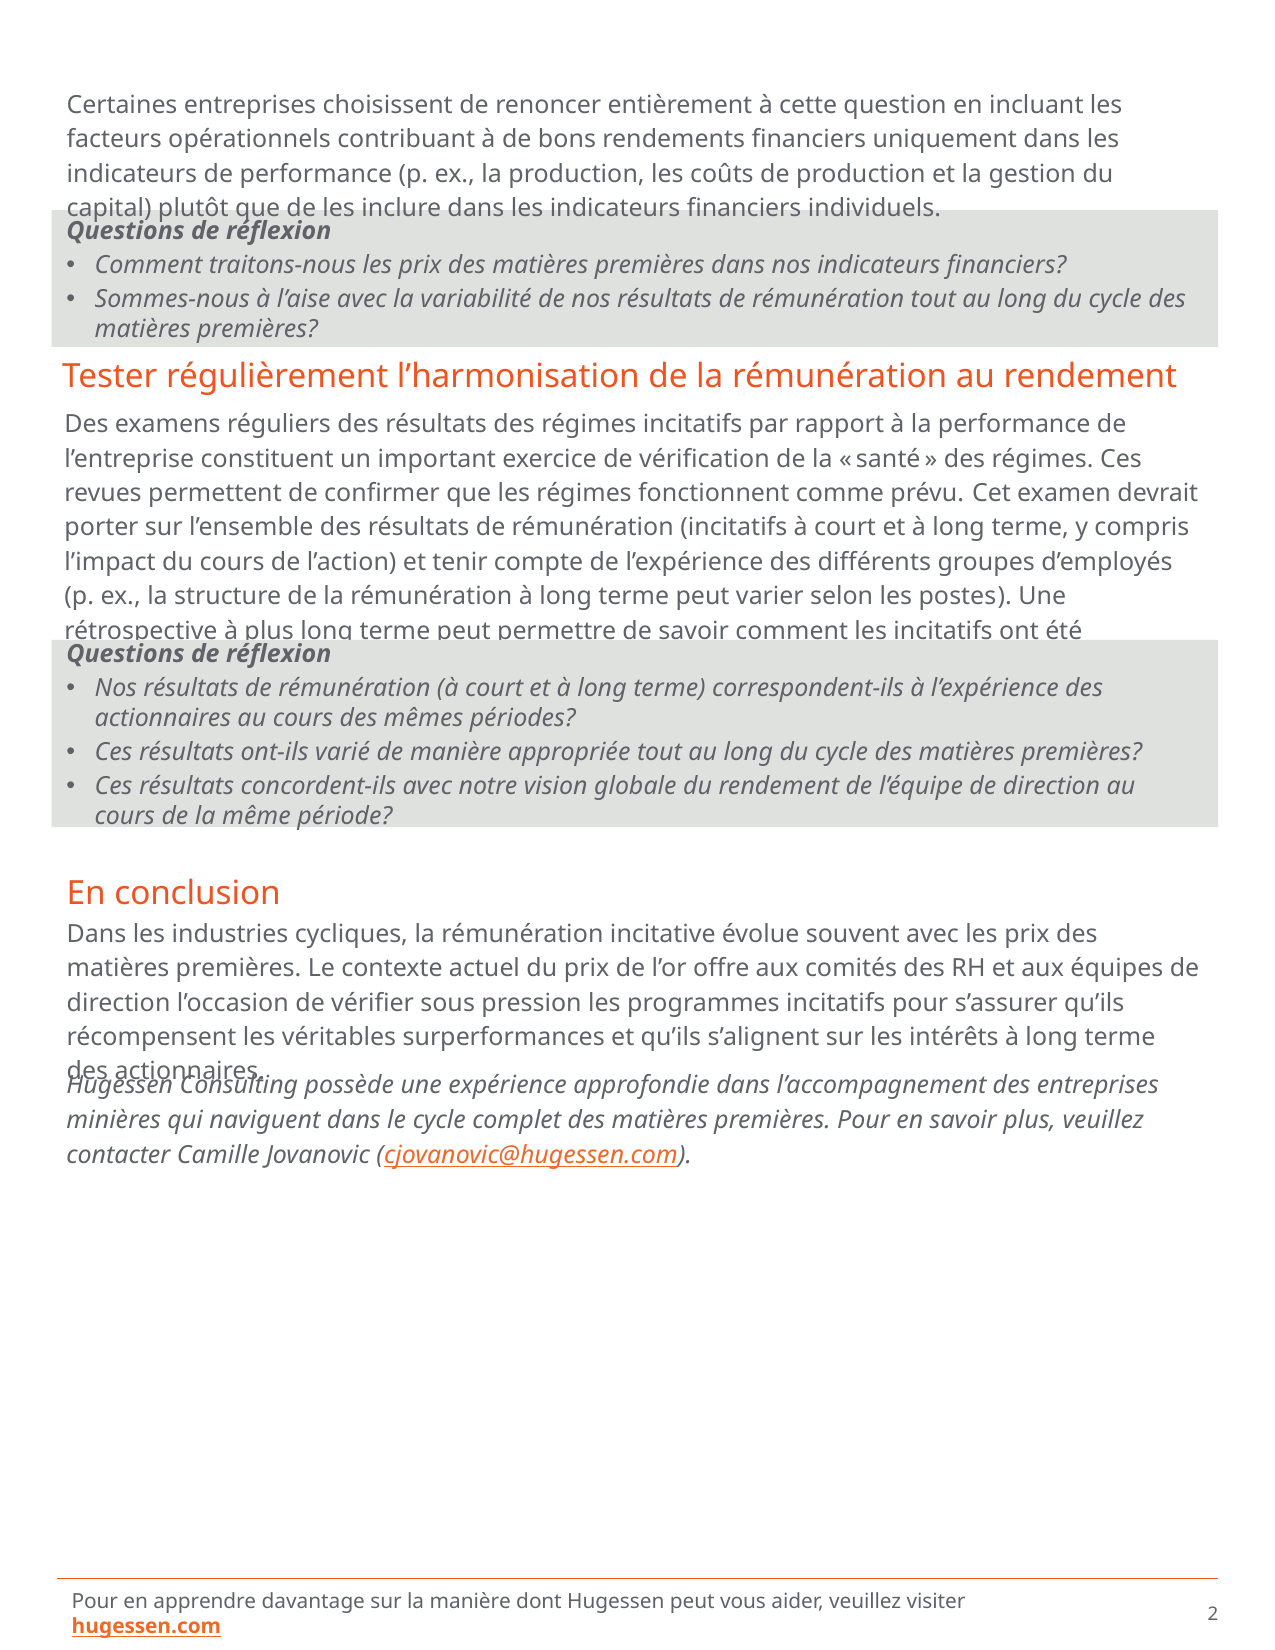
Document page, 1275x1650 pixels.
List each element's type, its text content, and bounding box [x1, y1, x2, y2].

text_box En conclusion [51, 858, 1219, 902]
text_box Certaines entreprises choisissent de renoncer entièrement à cette question en incluant les facteurs opérationnels contribuant à de bons rendements financiers uniquement dans les indicateurs de performance (p. ex., la production, les coûts de production et la gestion du capital) plutôt que de les inclure dans les indicateurs financiers individuels. [51, 76, 1219, 355]
list Pour en apprendre davantage sur la manière dont Hugessen peut vous aider, veuillez visiter hugessen.com [56, 1592, 1095, 1637]
text_box Des examens réguliers des résultats des régimes incitatifs par rapport à la performance de l’entreprise constituent un important exercice de vérification de la « santé » des régimes. Ces revues permettent de confirmer que les régimes fonctionnent comme prévu. Cet examen devrait porter sur l’ensemble des résultats de rémunération (incitatifs à court et à long terme, y compris l’impact du cours de l’action) et tenir compte de l’expérience des différents groupes d’employés (p. ex., la structure de la rémunération à long terme peut varier selon les postes). Une rétrospective à plus long terme peut permettre de savoir comment les incitatifs ont été rémunérés à différents moments du cycle des matières premières. [49, 395, 1216, 674]
slide_number 2 [1166, 1592, 1219, 1637]
text_box Dans les industries cycliques, la rémunération incitative évolue souvent avec les prix des matières premières. Le contexte actuel du prix de l’or offre aux comités des RH et aux équipes de direction l’occasion de vérifier sous pression les programmes incitatifs pour s’assurer qu’ils récompensent les véritables surperformances et qu’ils s’alignent sur les intérêts à long terme des actionnaires. [51, 905, 1219, 1057]
text_box Hugessen Consulting possède une expérience approfondie dans l’accompagnement des entreprises minières qui naviguent dans le cycle complet des matières premières. Pour en savoir plus, veuillez contacter Camille Jovanovic (cjovanovic@hugessen.com). [51, 1057, 1219, 1180]
text_box Tester régulièrement l’harmonisation de la rémunération au rendement [47, 346, 1214, 390]
text_box Questions de réflexion Nos résultats de rémunération (à court et à long terme) correspondent-ils à l’expérience des actionnaires au cours des mêmes périodes? Ces résultats ont-ils varié de manière appropriée tout au long du cycle des matières premières? Ces résultats concordent-ils avec notre vision globale du rendement de l’équipe de direction au cours de la même période? [51, 639, 1219, 828]
